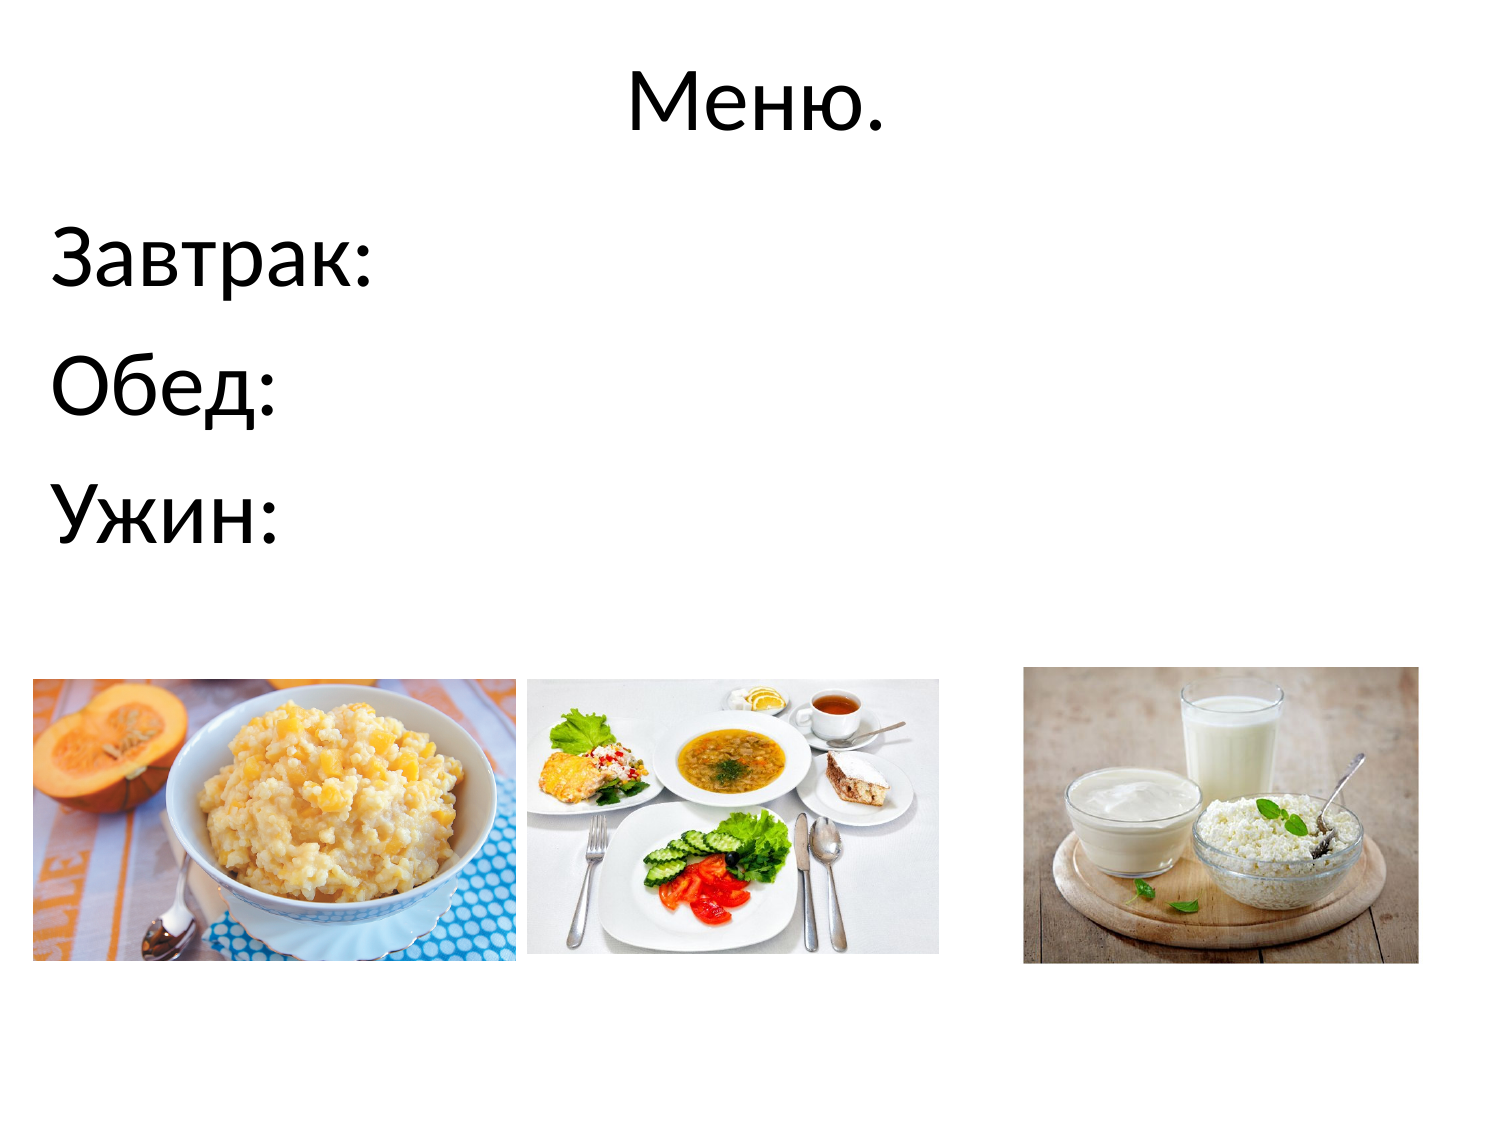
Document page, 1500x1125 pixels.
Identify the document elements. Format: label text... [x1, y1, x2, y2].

picture [33, 679, 516, 962]
picture [527, 679, 940, 954]
title Меню. [82, 0, 1432, 188]
picture [984, 667, 1459, 965]
picture [448, 956, 463, 962]
list Завтрак: Обед: Ужин: [35, 187, 1425, 1005]
